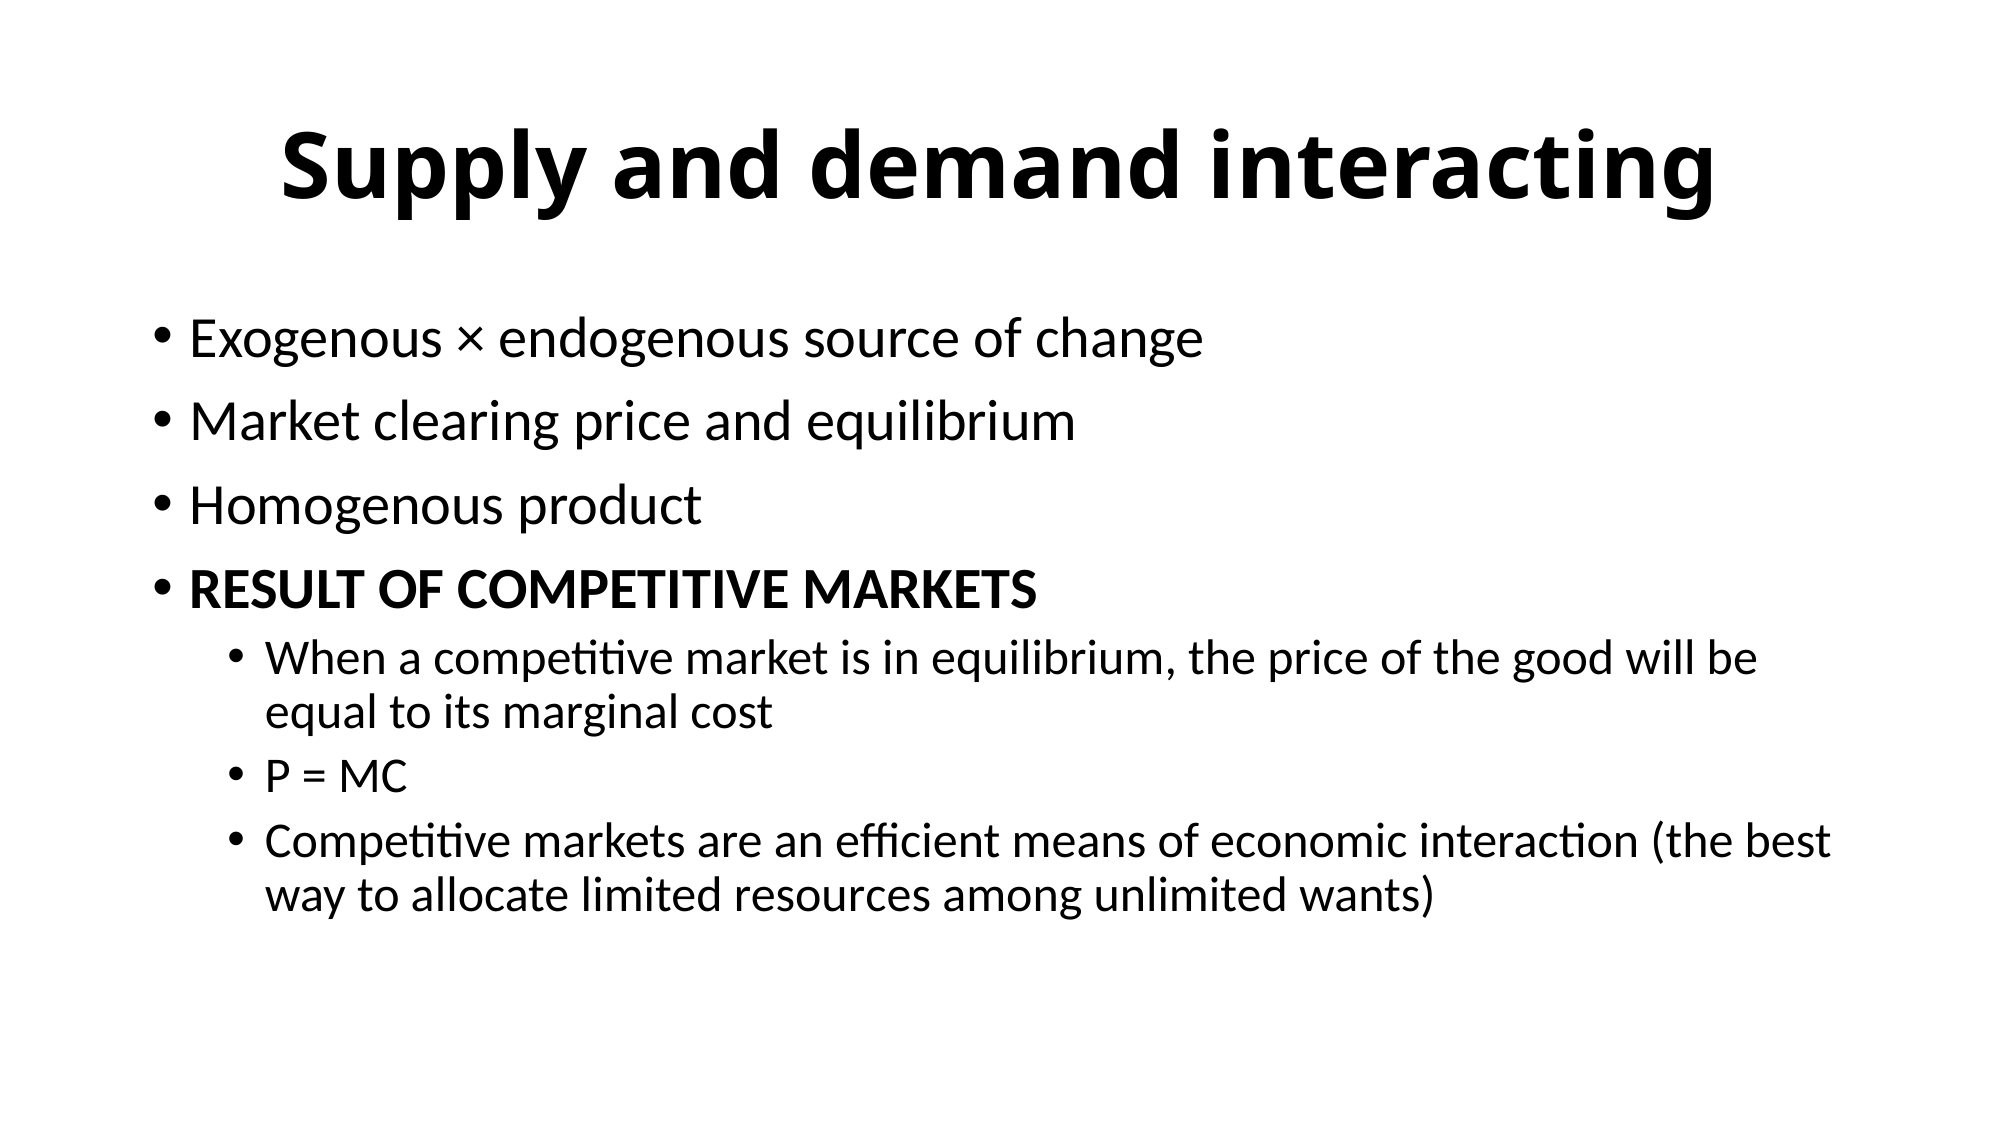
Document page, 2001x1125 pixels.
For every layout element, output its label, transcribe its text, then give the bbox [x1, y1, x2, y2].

list Exogenous × endogenous source of change Market clearing price and equilibrium Homogenous product RESULT OF COMPETITIVE MARKETS When a competitive market is in equilibrium, the price of the good will be equal to its marginal cost P = MC Competitive markets are an efficient means of economic interaction (the best way to allocate limited resources among unlimited wants) [137, 299, 1863, 1014]
title Supply and demand interacting [137, 59, 1863, 278]
